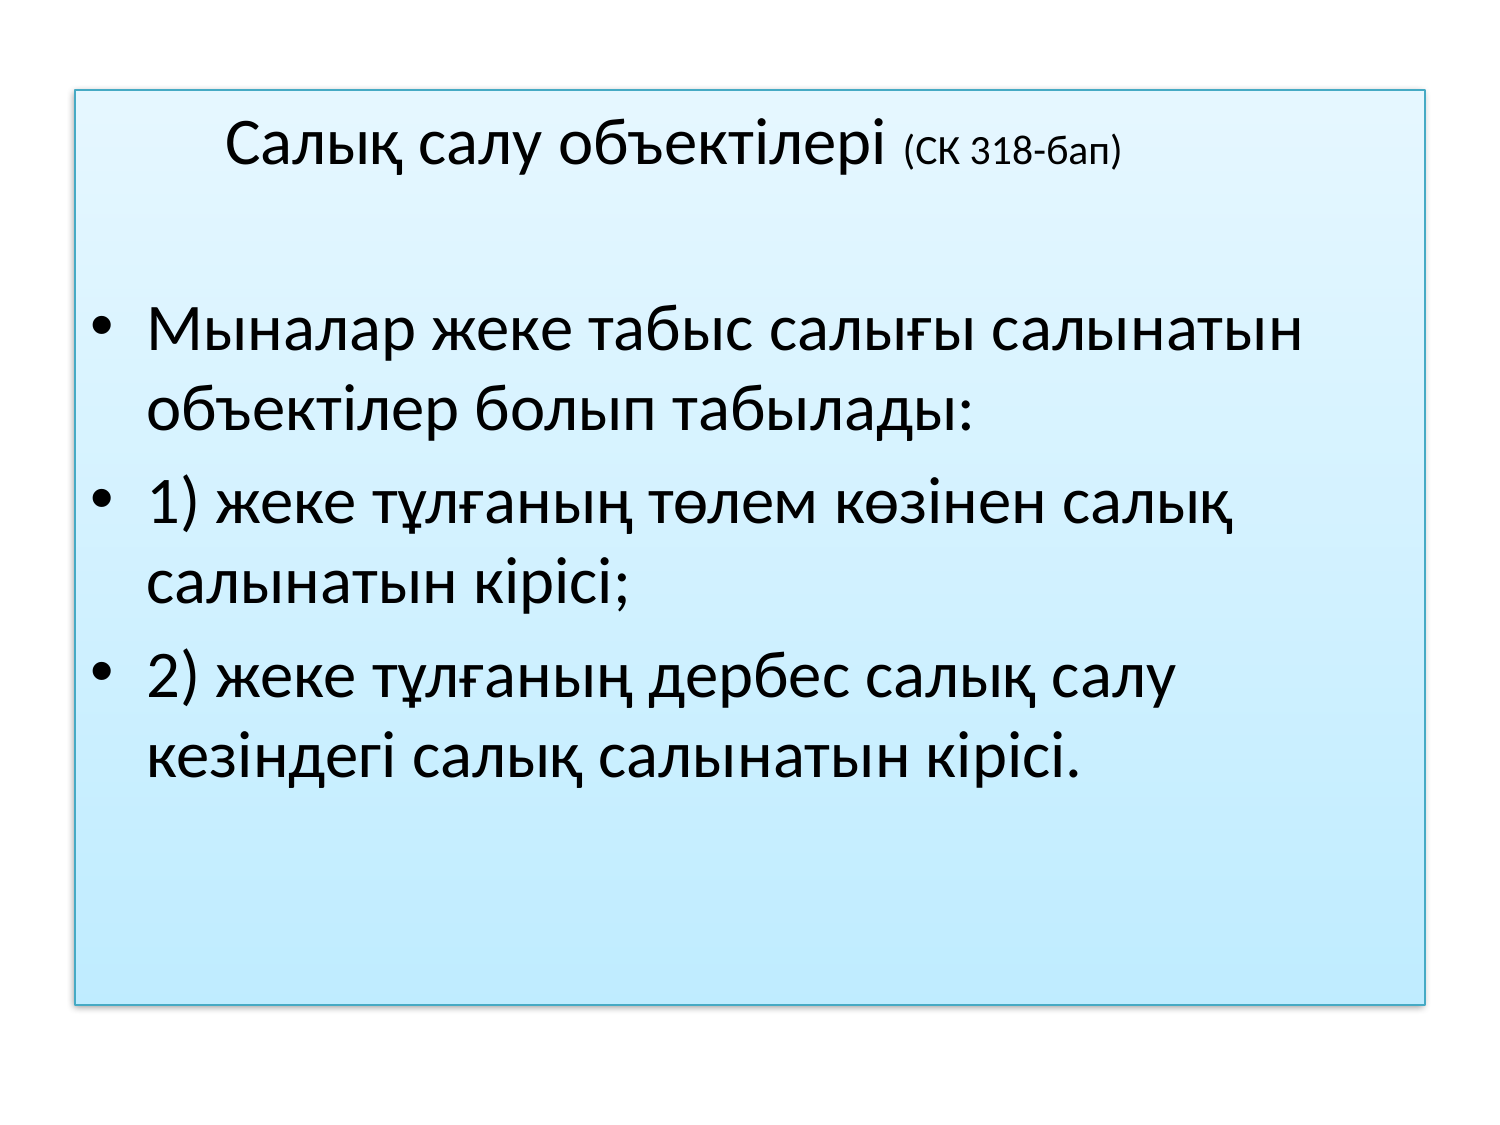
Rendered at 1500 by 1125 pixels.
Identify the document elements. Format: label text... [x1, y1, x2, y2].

list Салық салу объектілері (СК 318-бап) Мыналар жеке табыс салығы салынатын объектілер болып табылады: 1) жеке тұлғаның төлем көзінен салық салынатын кірісі; 2) жеке тұлғаның дербес салық салу кезіндегі салық салынатын кірісі. [74, 89, 1426, 1006]
